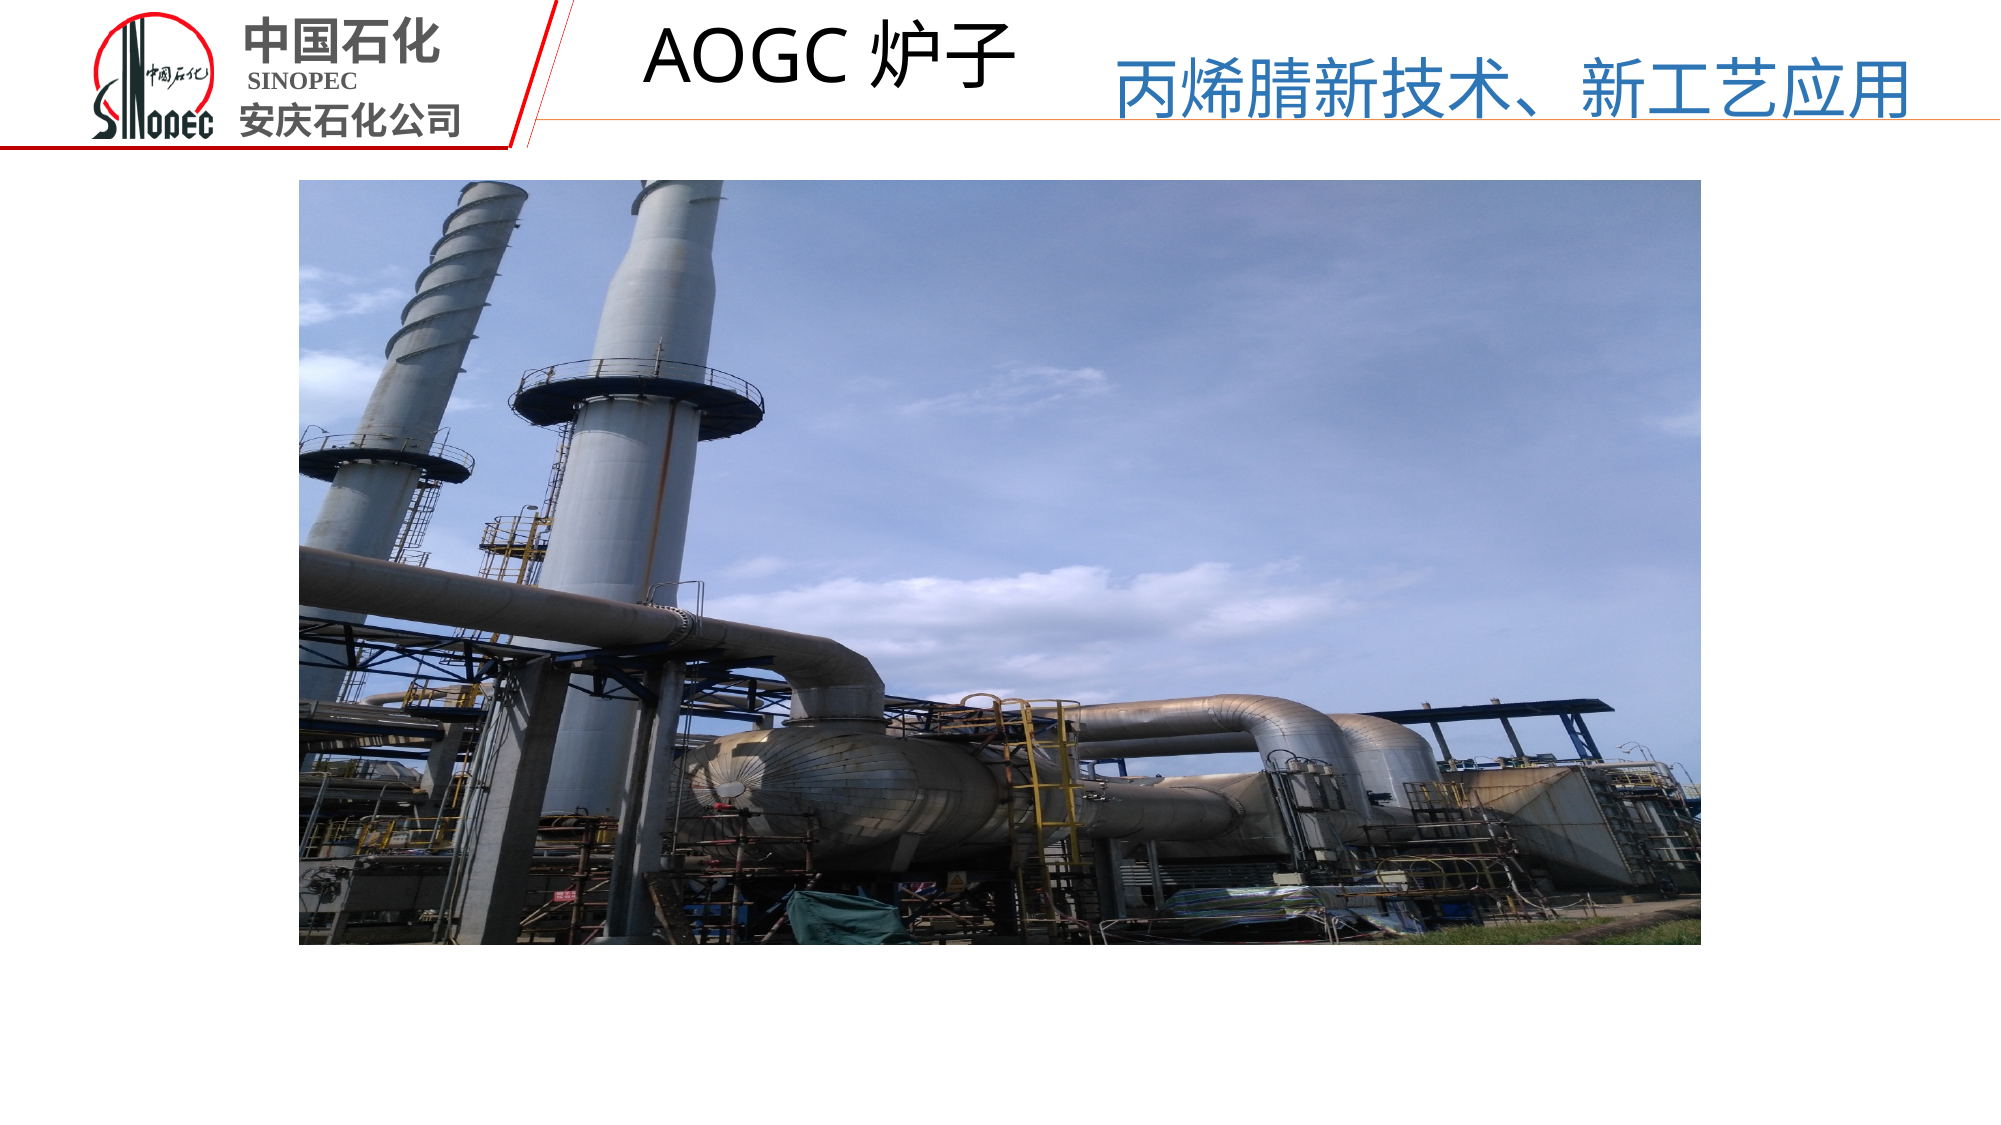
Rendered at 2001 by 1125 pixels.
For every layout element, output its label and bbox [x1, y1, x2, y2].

picture [299, 180, 1701, 945]
text_box [0, 0, 2000, 150]
